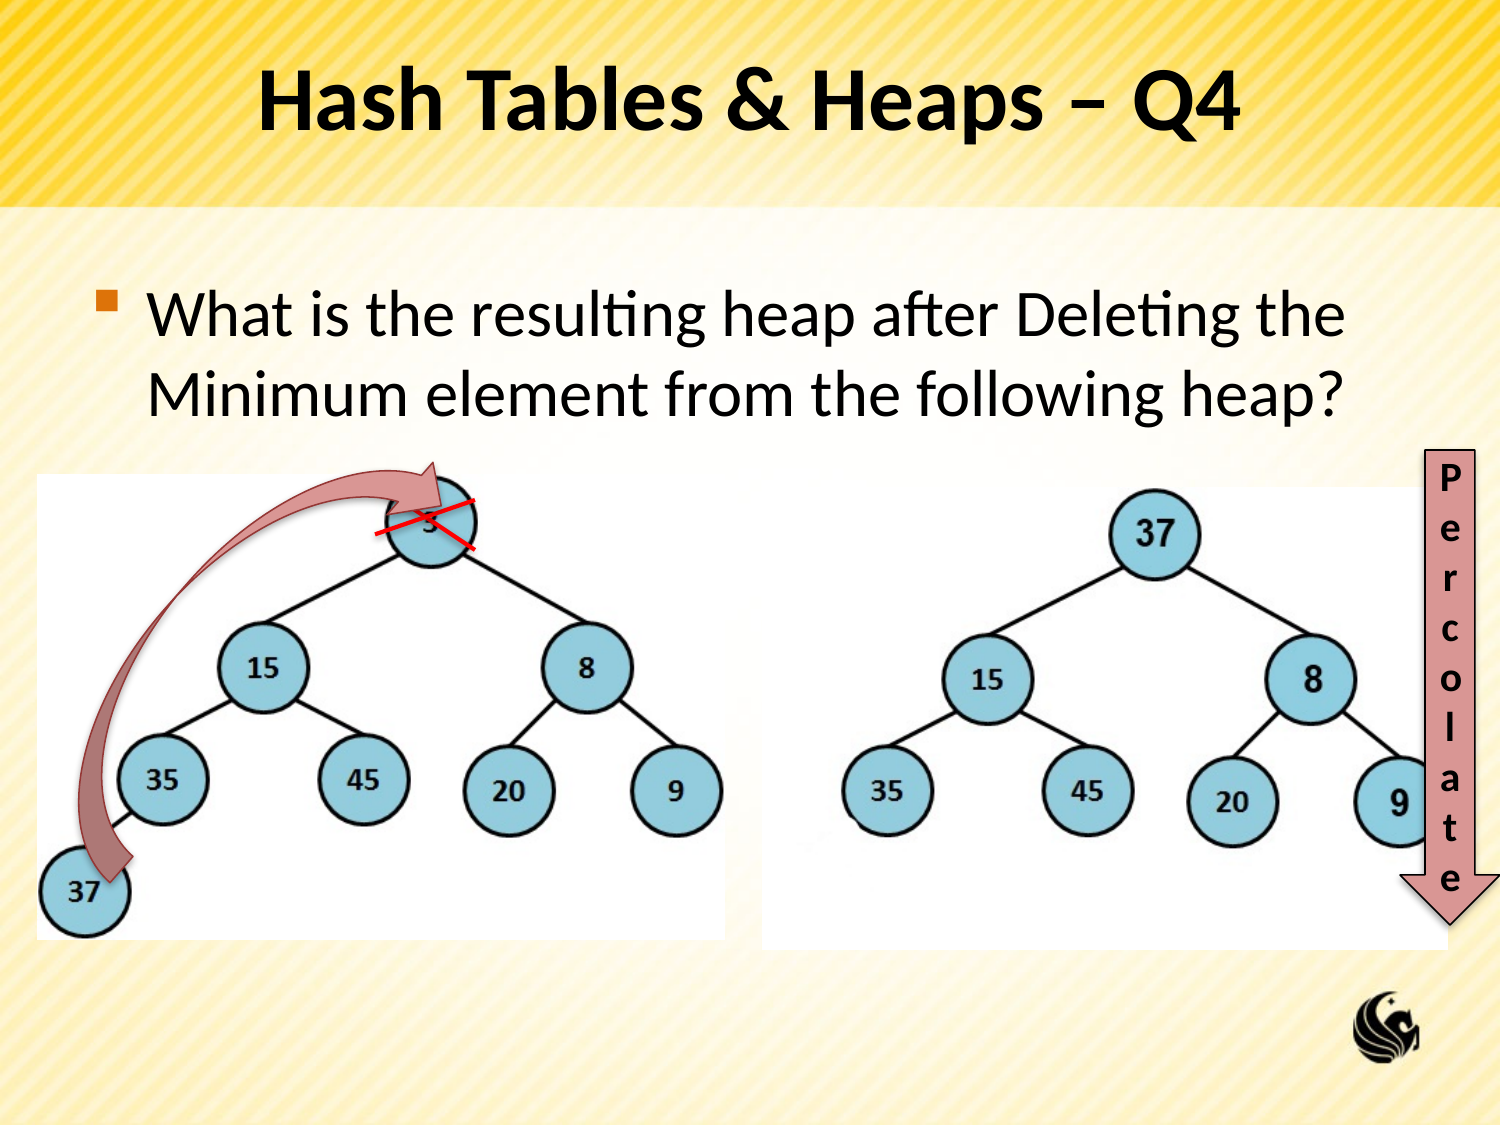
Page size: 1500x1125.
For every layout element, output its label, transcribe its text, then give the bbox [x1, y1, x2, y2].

picture [0, 0, 1500, 1125]
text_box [362, 474, 476, 551]
list What is the resulting heap after Deleting the Minimum element from the following heap? [74, 262, 1426, 1006]
text_box Hash Tables & Heaps – Q4 [74, 0, 1425, 188]
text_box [374, 499, 476, 535]
text_box [423, 461, 436, 472]
text_box Percolate [1424, 449, 1500, 925]
